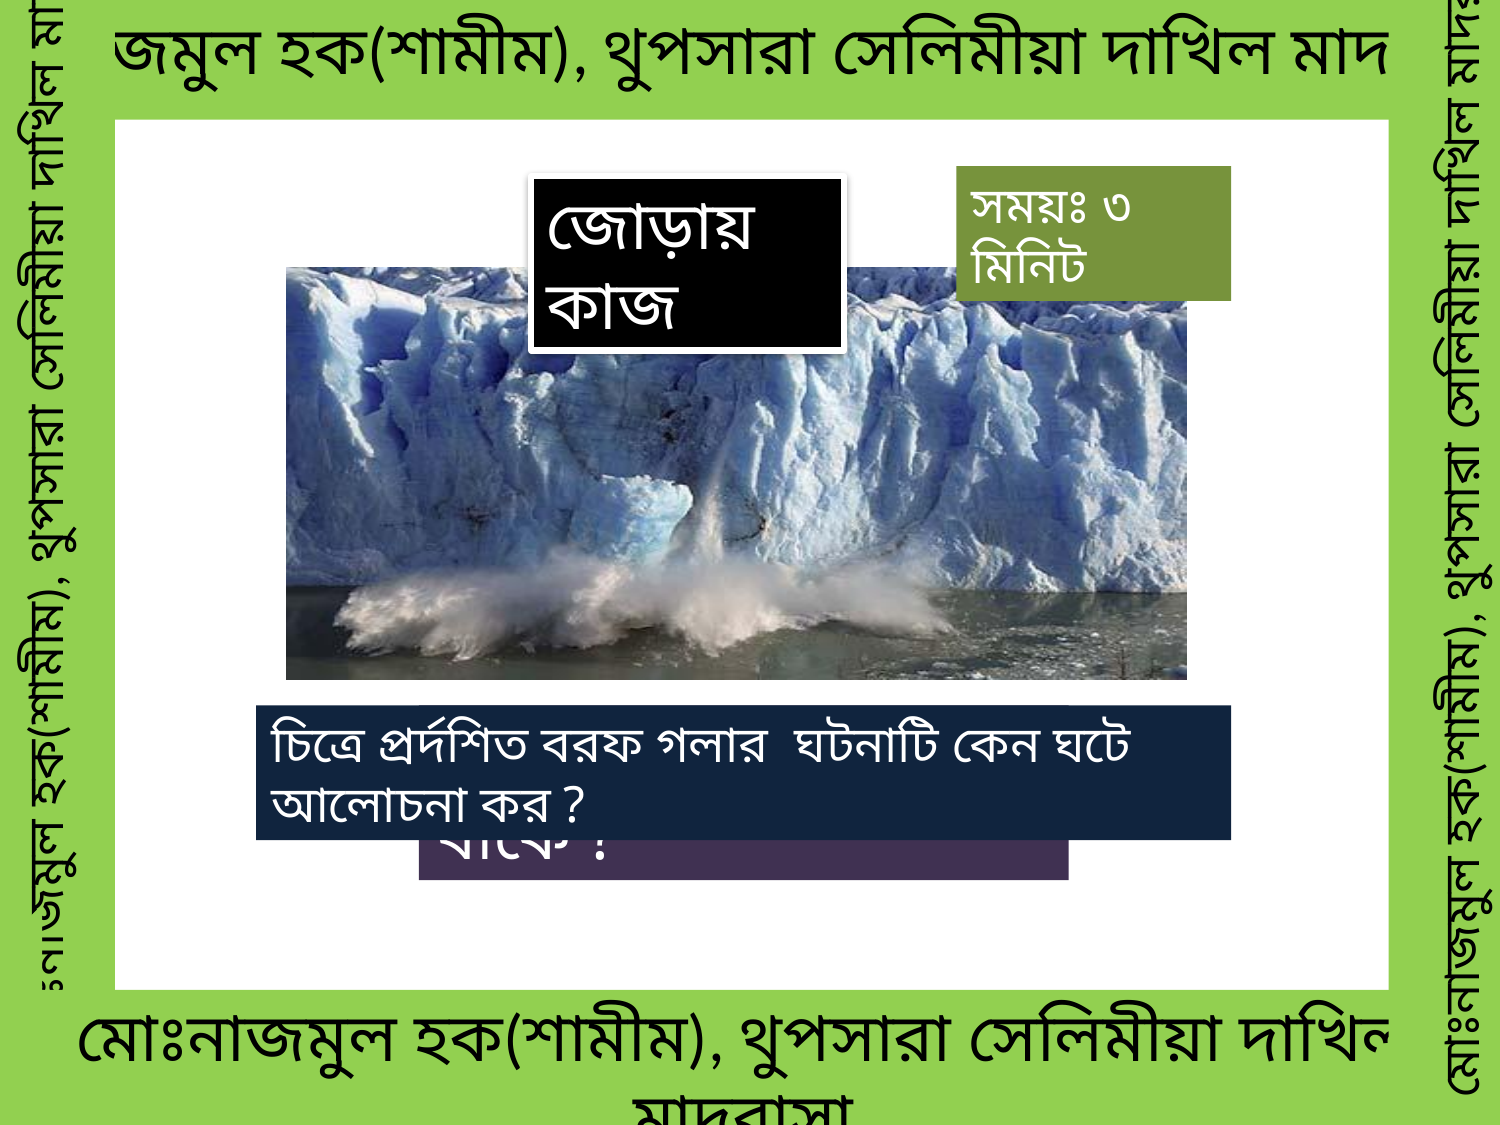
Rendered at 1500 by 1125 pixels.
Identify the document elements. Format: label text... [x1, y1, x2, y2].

text_box চিত্রে প্রর্দশিত বরফ গলার ঘটনাটি কেন ঘটে আলোচনা কর ? [256, 705, 1232, 841]
text_box সময়ঃ ৩ মিনিট [956, 166, 1232, 301]
text_box এসব ঘটনা কেন ঘটে থাকে ? [418, 841, 1069, 881]
text_box মোঃনাজমুল হক(শামীম), থুপসারা সেলিমীয়া দাখিল মাদরাসা [118, 0, 1386, 122]
text_box মোঃনাজমুল হক(শামীম), থুপসারা সেলিমীয়া দাখিল মাদরাসা [0, 902, 1386, 1125]
text_box মোঃনাজমুল হক(শামীম), থুপসারা সেলিমীয়া দাখিল মাদরাসা [1386, 0, 1500, 1125]
text_box জোড়ায় কাজ [528, 173, 847, 265]
text_box মোঃনাজমুল হক(শামীম), থুপসারা সেলিমীয়া দাখিল মাদরাসা [0, 0, 118, 987]
picture [286, 267, 1187, 681]
